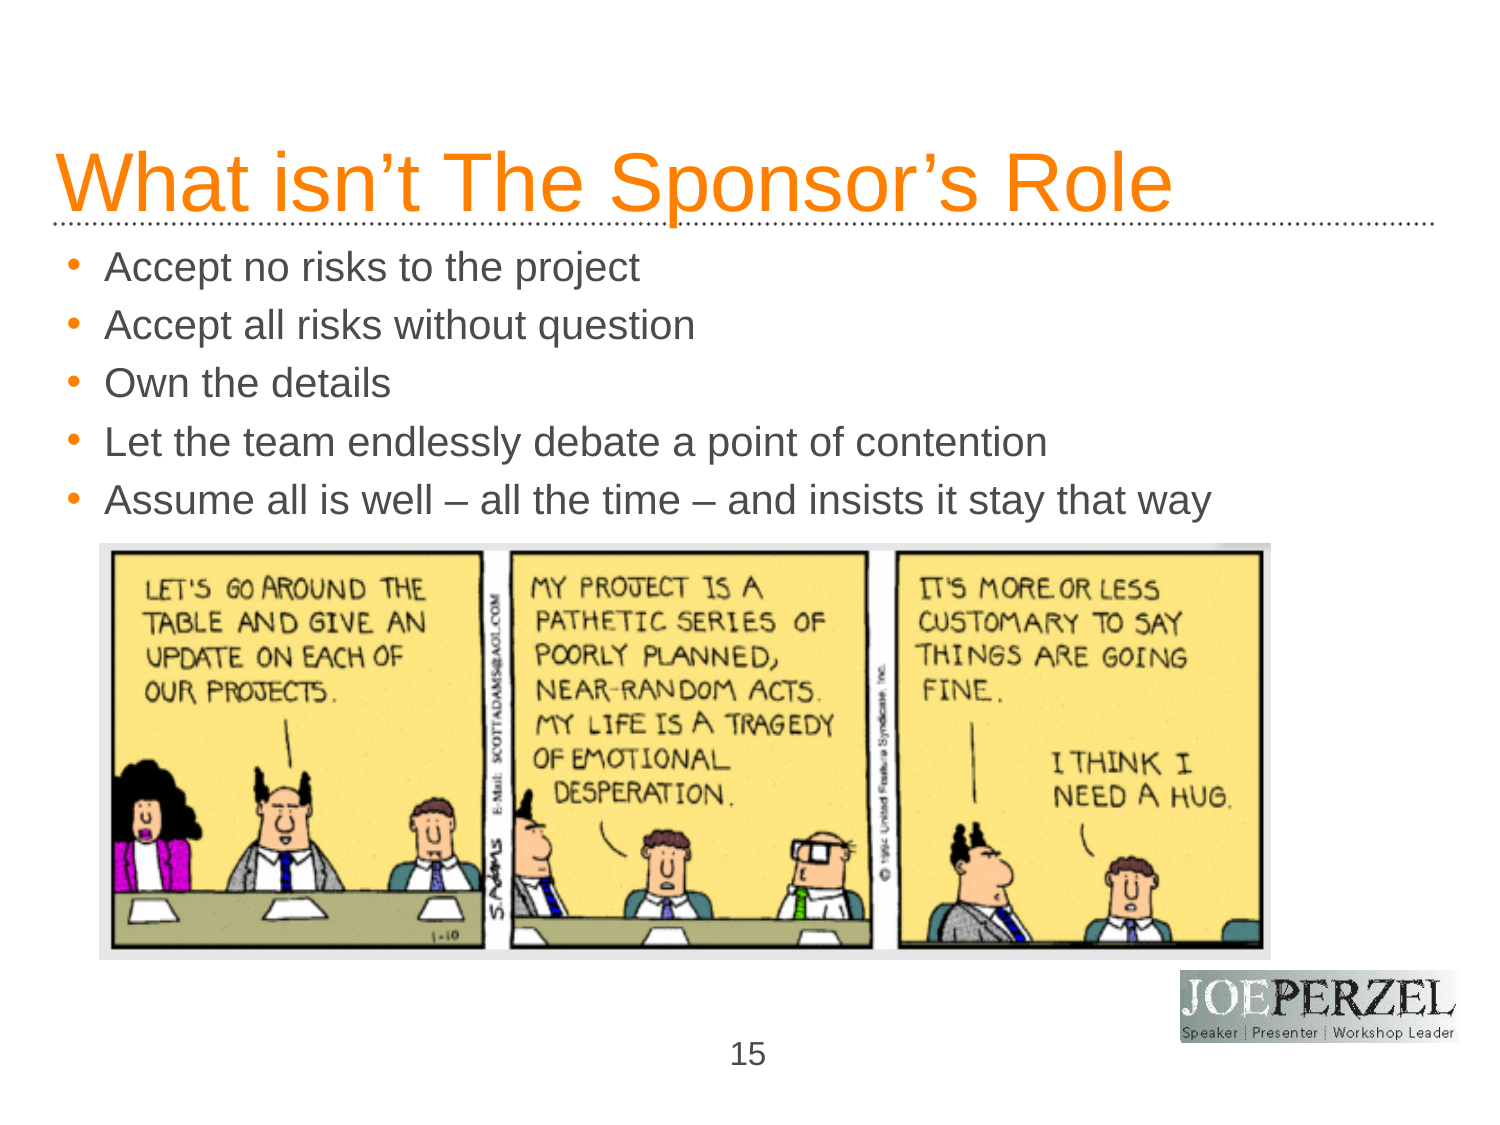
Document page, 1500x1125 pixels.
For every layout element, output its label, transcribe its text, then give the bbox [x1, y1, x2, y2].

picture [99, 543, 1272, 960]
picture [1179, 970, 1460, 1043]
text_box What isn’t The Sponsor’s Role [40, 131, 1500, 223]
text_box 15 [714, 1024, 814, 1064]
text_box Accept no risks to the project Accept all risks without question Own the details Let the team endlessly debate a point of contention Assume all is well – all the time – and insists it stay that way [51, 232, 1419, 531]
